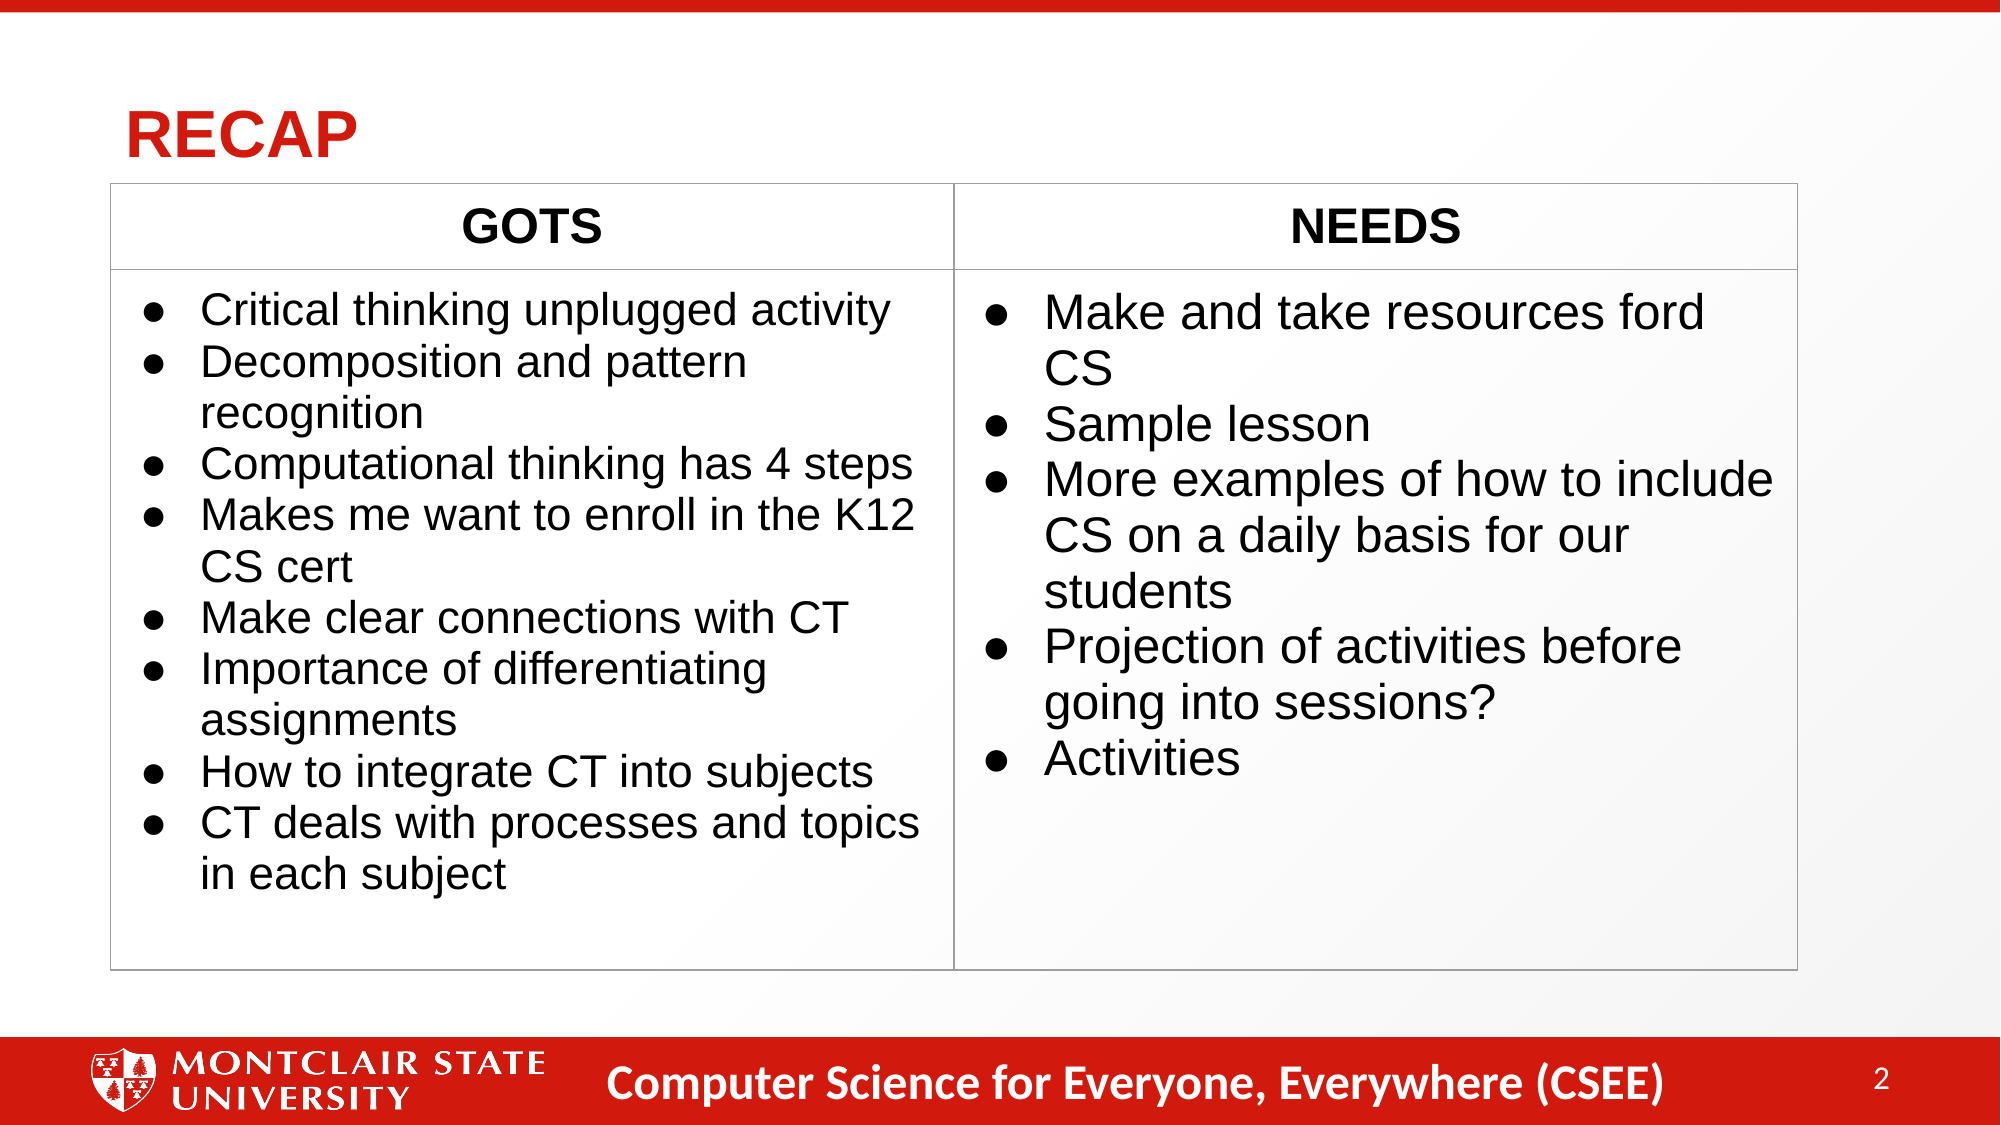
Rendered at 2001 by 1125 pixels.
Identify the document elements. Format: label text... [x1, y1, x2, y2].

text_box Computer Science for Everyone, Everywhere (CSEE) [589, 1041, 1843, 1108]
text_box [0, 1037, 2000, 1125]
table_cell Critical thinking unplugged activity Decomposition and pattern recognition Computational thinking has 4 steps Makes me want to enroll in the K12 CS cert Make clear connections with CT Importance of differentiating assignments How to integrate CT into subjects CT deals with processes and topics in each subject [111, 270, 953, 969]
title RECAP [123, 48, 1078, 172]
table_header GOTS [111, 184, 953, 269]
text_box [0, 0, 2000, 13]
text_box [68, 1042, 555, 1120]
table_cell Make and take resources ford CS Sample lesson More examples of how to include CS on a daily basis for our students Projection of activities before going into sessions? Activities [955, 270, 1797, 969]
slide_number ‹#› [1868, 1056, 1911, 1094]
table_header NEEDS [955, 184, 1797, 269]
